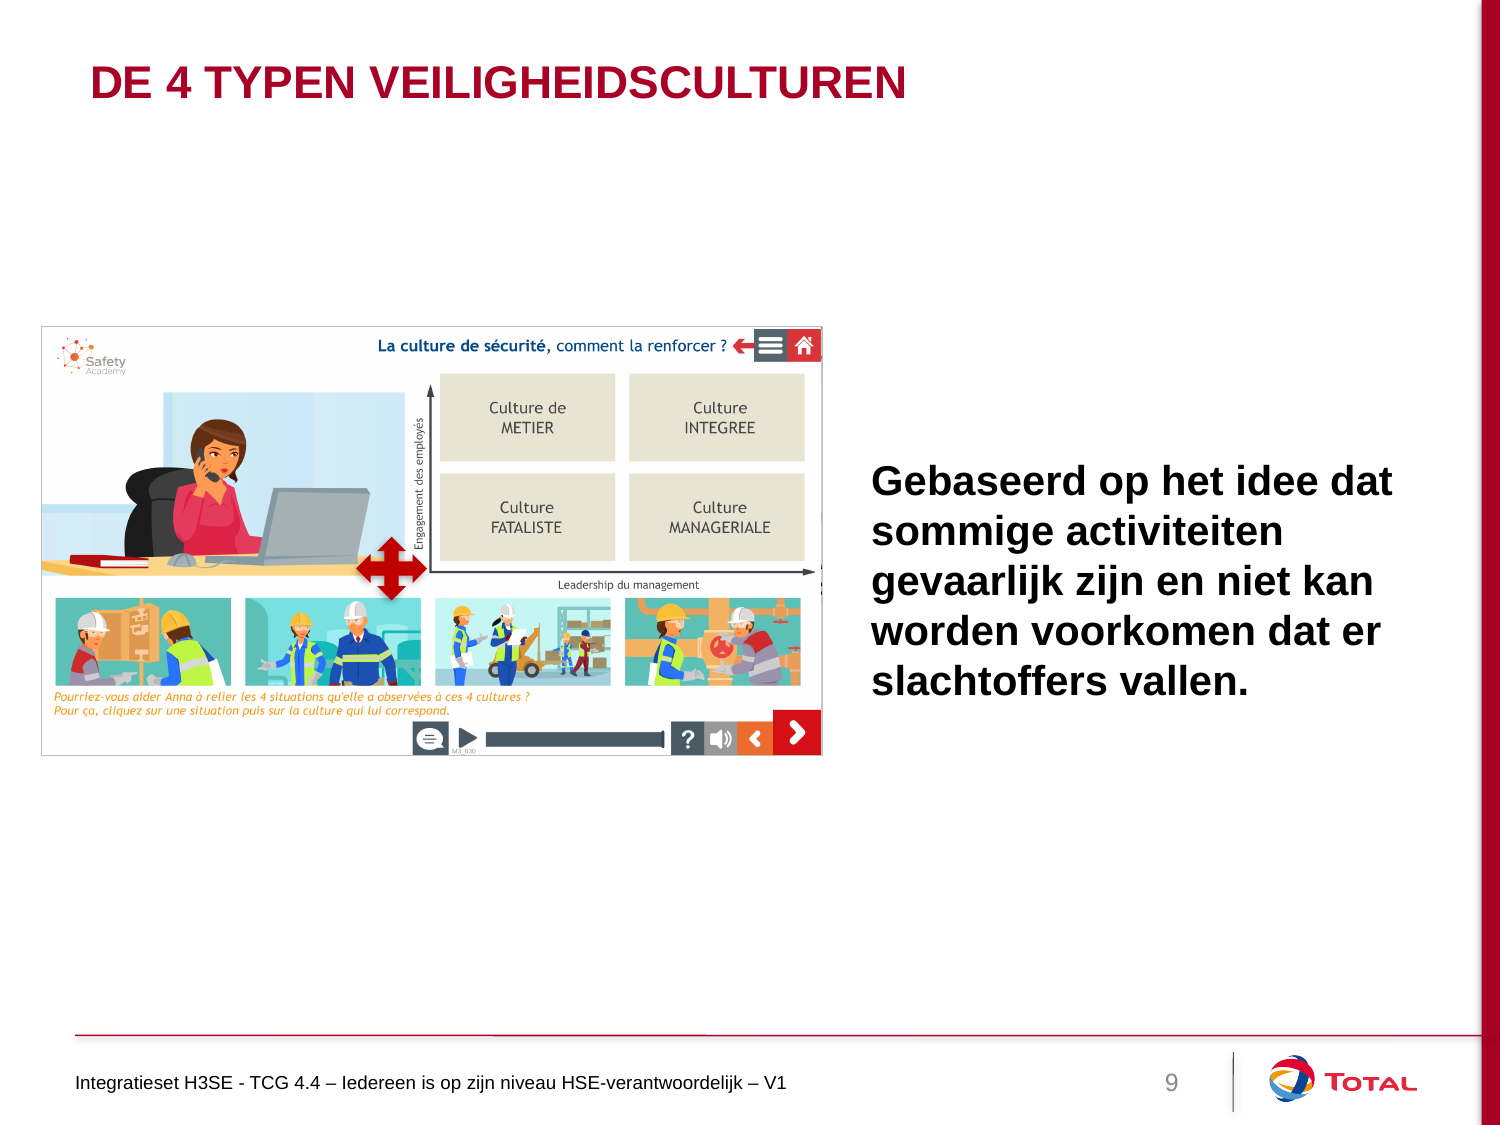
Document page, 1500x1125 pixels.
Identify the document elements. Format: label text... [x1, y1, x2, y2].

footer Integratieset H3SE - TCG 4.4 – Iedereen is op zijn niveau HSE-verantwoordelijk – V1 [75, 1051, 1152, 1112]
slide_number 9 [1152, 1051, 1194, 1112]
picture [40, 325, 822, 756]
title De 4 typen veiligheidsculturen [75, 45, 1424, 150]
picture [1260, 1045, 1426, 1112]
list Gebaseerd op het idee dat sommige activiteiten gevaarlijk zijn en niet kan worden voorkomen dat er slachtoffers vallen. [856, 445, 1459, 988]
